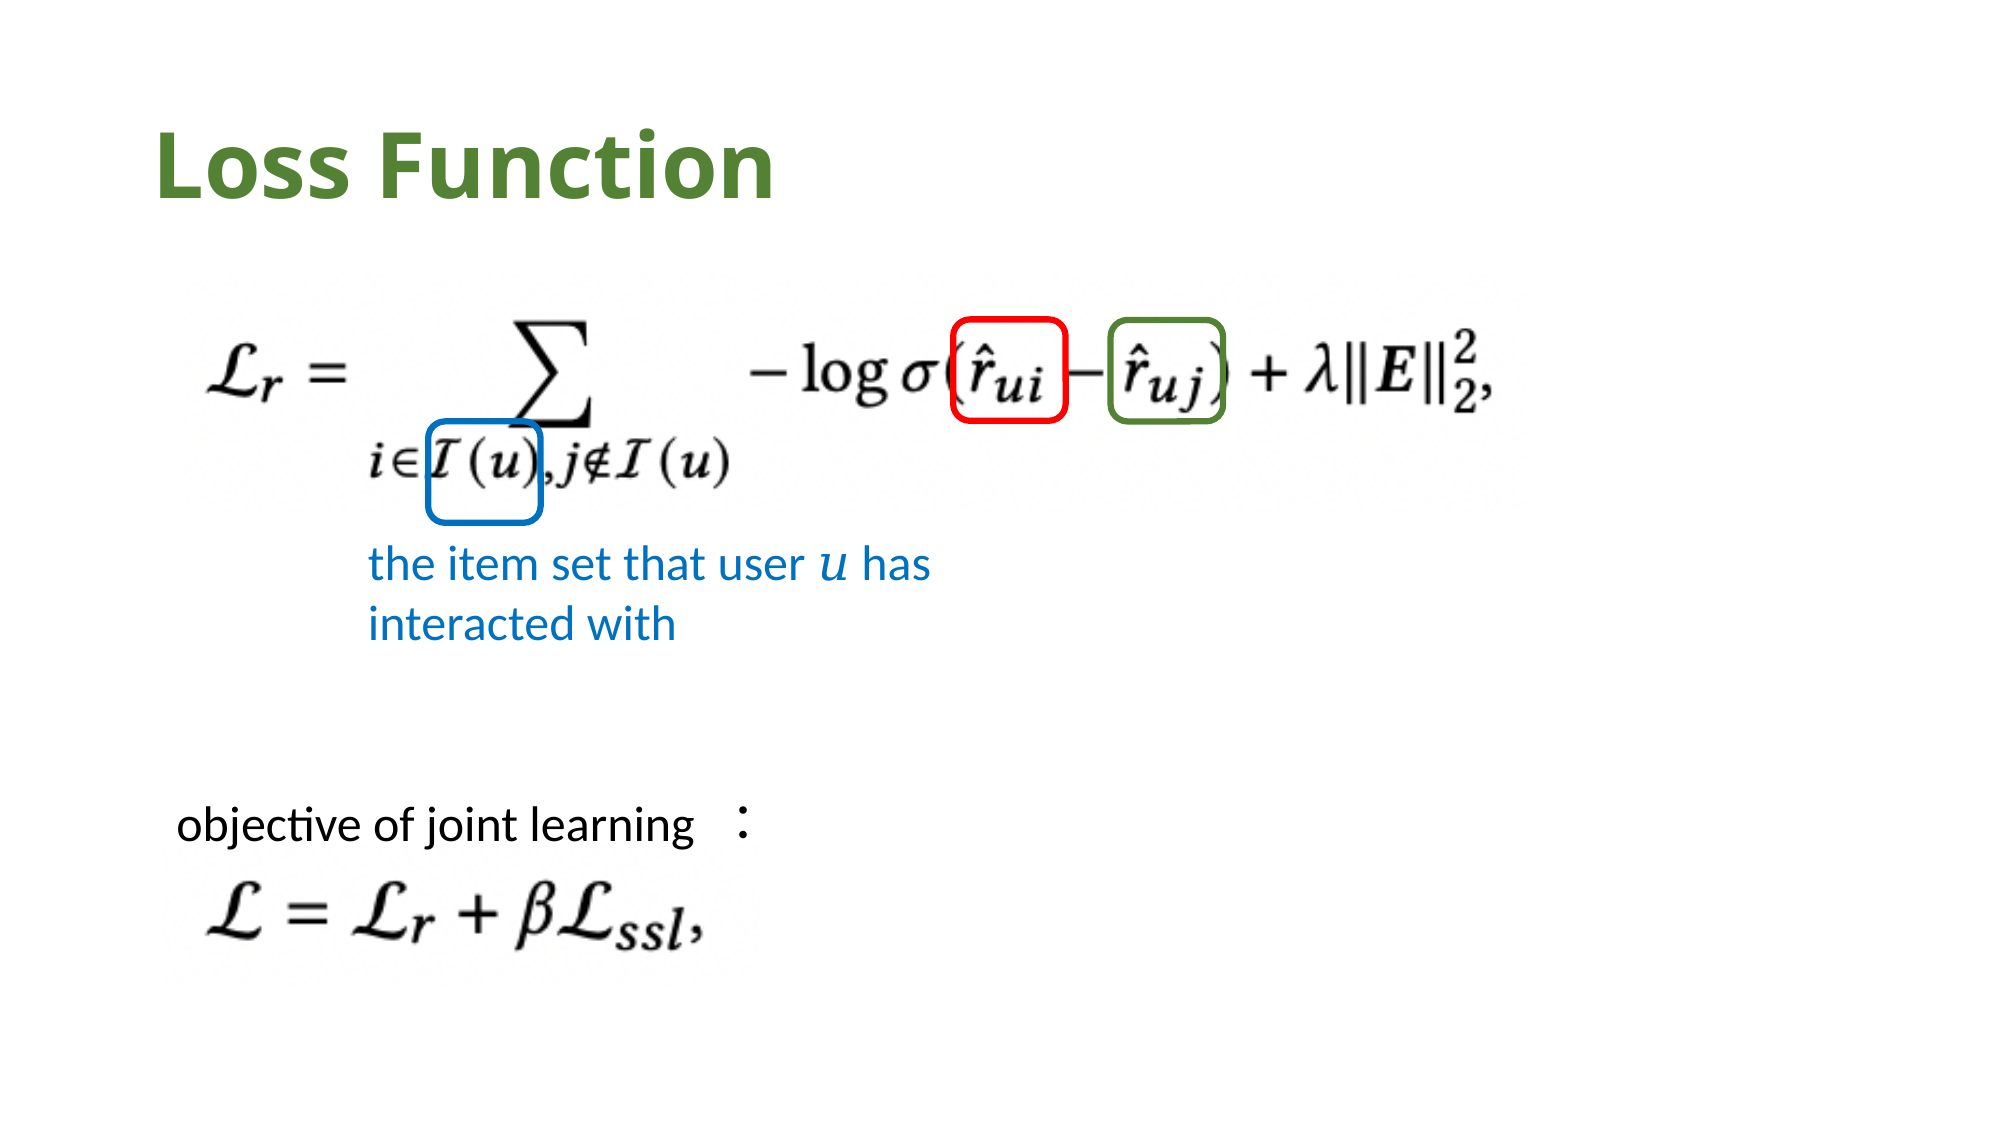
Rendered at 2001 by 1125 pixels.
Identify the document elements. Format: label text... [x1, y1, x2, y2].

title Loss Function [137, 59, 1863, 278]
picture [161, 844, 762, 986]
text_box objective of joint learning ： [161, 784, 1145, 905]
text_box [432, 519, 536, 524]
picture [182, 273, 1526, 519]
text_box the item set that user 𝑢 has interacted with [353, 522, 954, 658]
